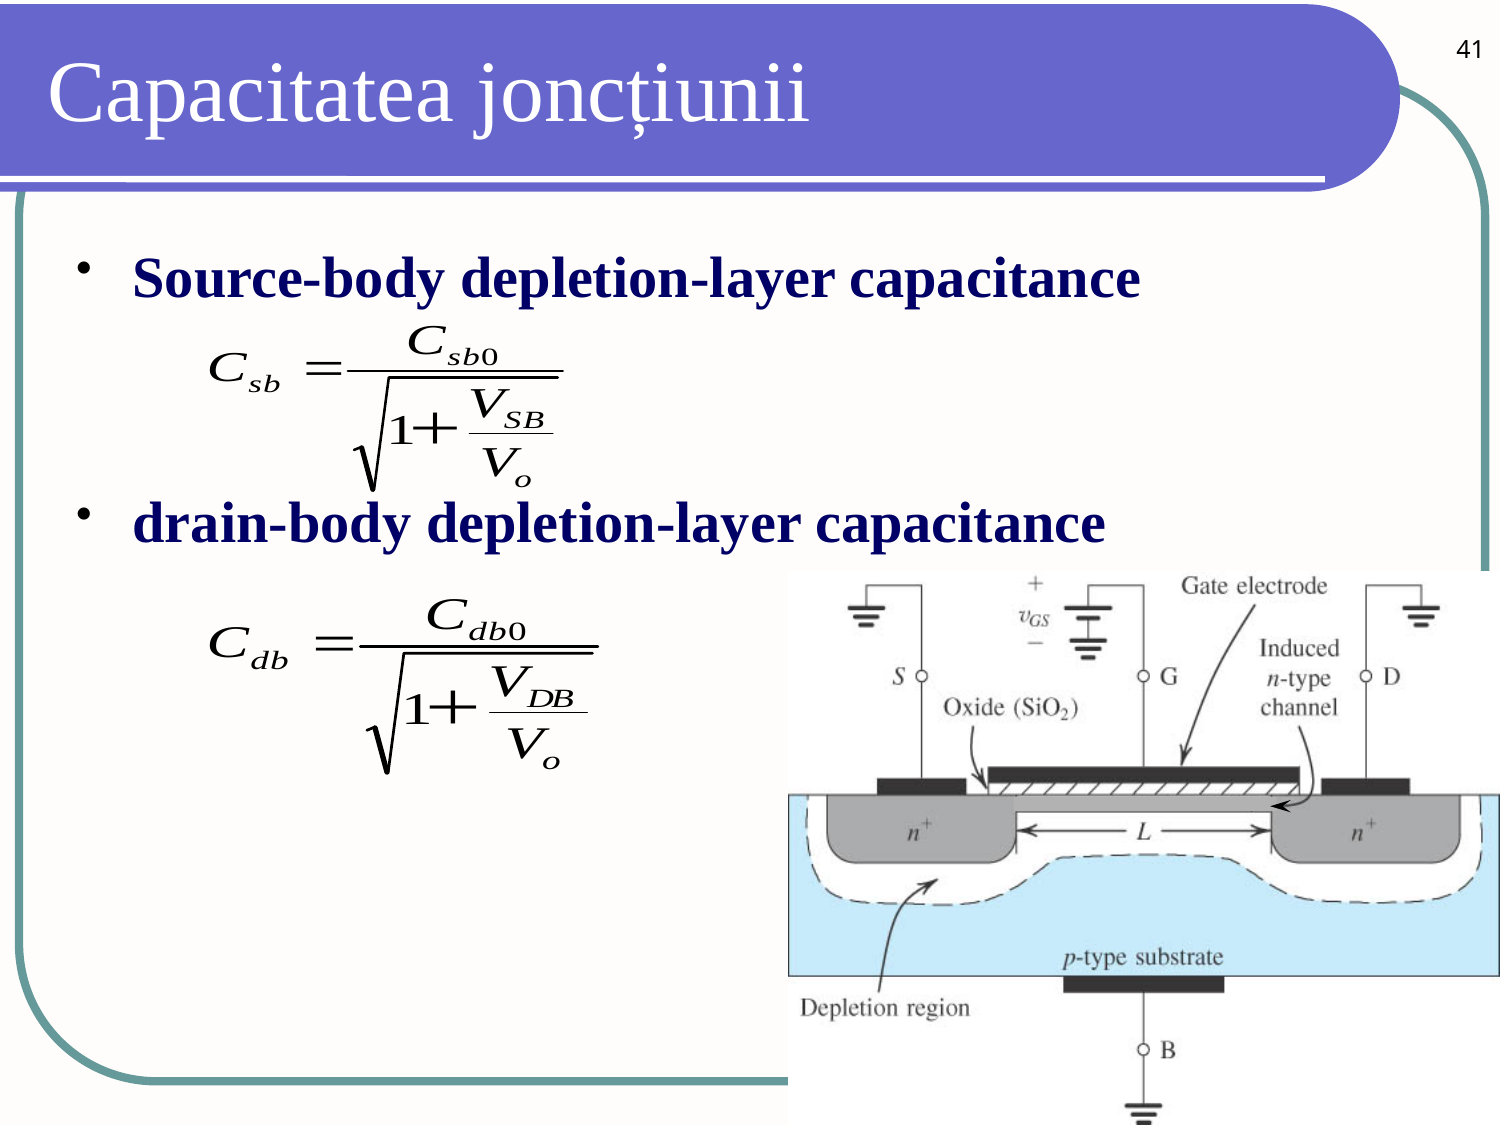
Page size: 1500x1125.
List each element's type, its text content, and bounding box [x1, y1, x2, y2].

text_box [199, 314, 575, 499]
title Capacitatea joncțiunii [32, 16, 1347, 158]
list Source-body depletion-layer capacitance drain-body depletion-layer capacitance [61, 231, 1459, 979]
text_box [788, 571, 1500, 1125]
slide_number 41 [1222, 0, 1500, 76]
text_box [198, 586, 609, 783]
